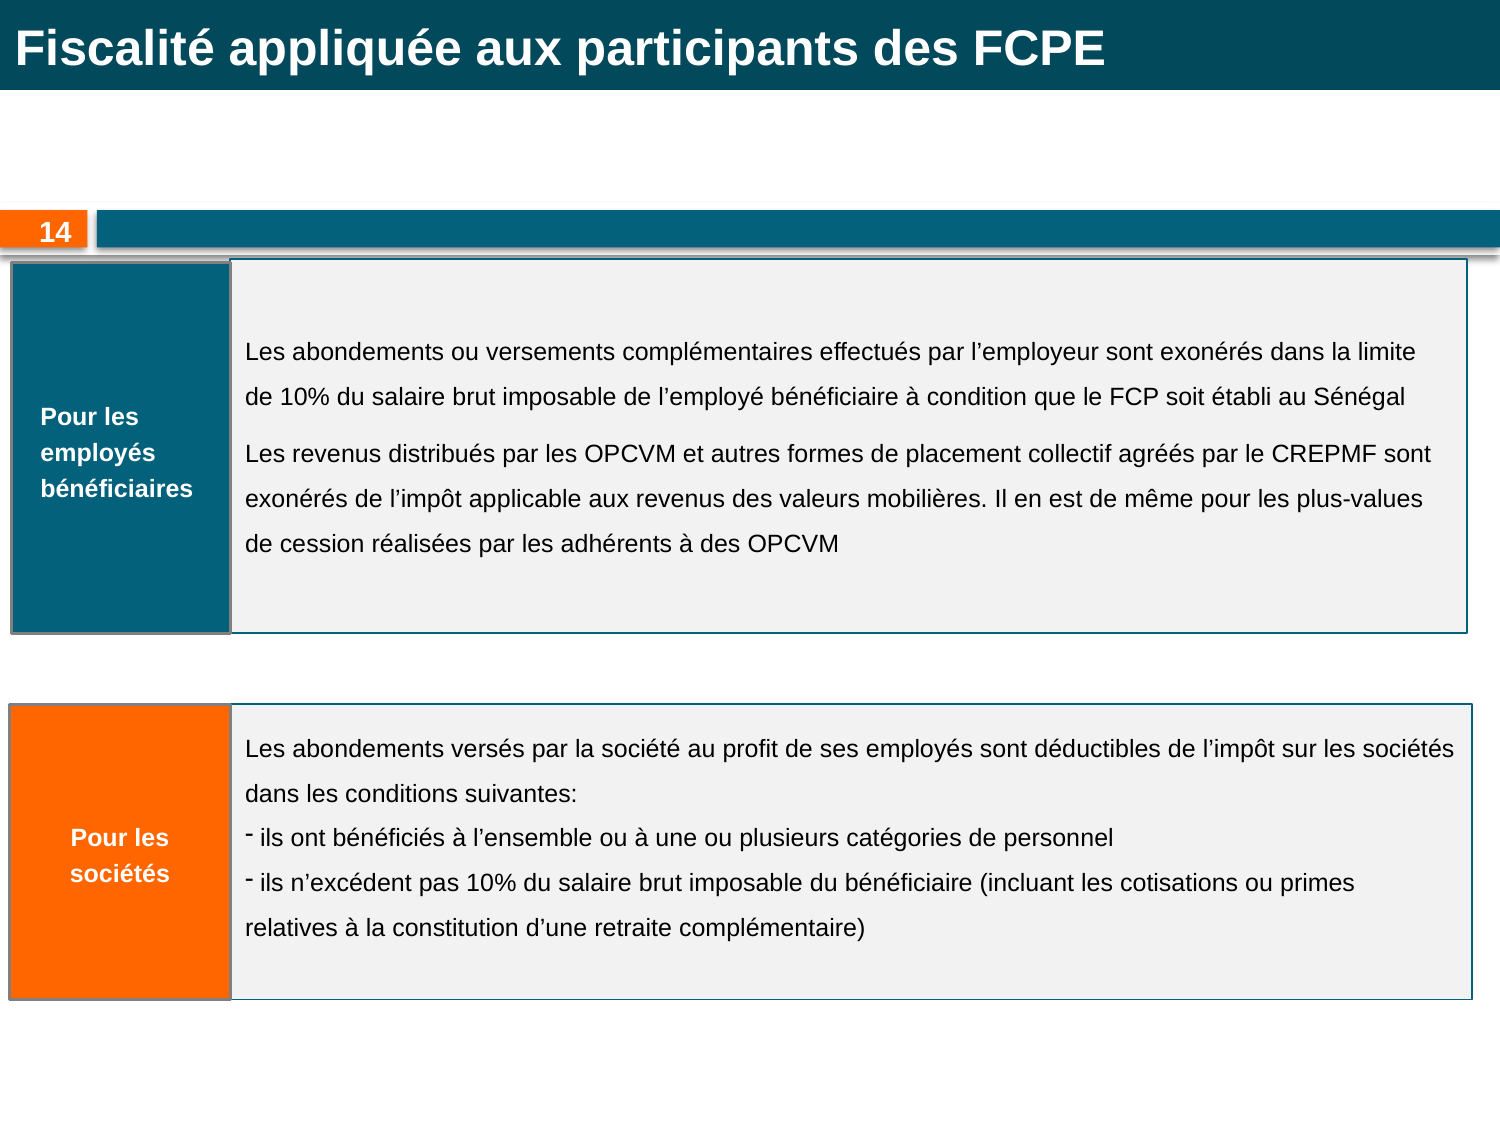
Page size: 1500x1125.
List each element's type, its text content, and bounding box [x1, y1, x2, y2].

text_box Fiscalité appliquée aux participants des FCPE [0, 0, 1500, 90]
text_box Les abondements ou versements complémentaires effectués par l’employeur sont exonérés dans la limite de 10% du salaire brut imposable de l’employé bénéficiaire à condition que le FCP soit établi au Sénégal Les revenus distribués par les OPCVM et autres formes de placement collectif agréés par le CREPMF sont exonérés de l’impôt applicable aux revenus des valeurs mobilières. Il en est de même pour les plus-values de cession réalisées par les adhérents à des OPCVM [229, 258, 1468, 635]
text_box Les abondements versés par la société au profit de ses employés sont déductibles de l’impôt sur les sociétés dans les conditions suivantes: ils ont bénéficiés à l’ensemble ou à une ou plusieurs catégories de personnel ils n’excédent pas 10% du salaire brut imposable du bénéficiaire (incluant les cotisations ou primes relatives à la constitution d’une retraite complémentaire) [232, 703, 1474, 1001]
text_box 14 [11, 210, 100, 251]
text_box Pour les employés bénéficiaires [10, 261, 232, 635]
text_box Pour les sociétés [8, 703, 232, 1001]
